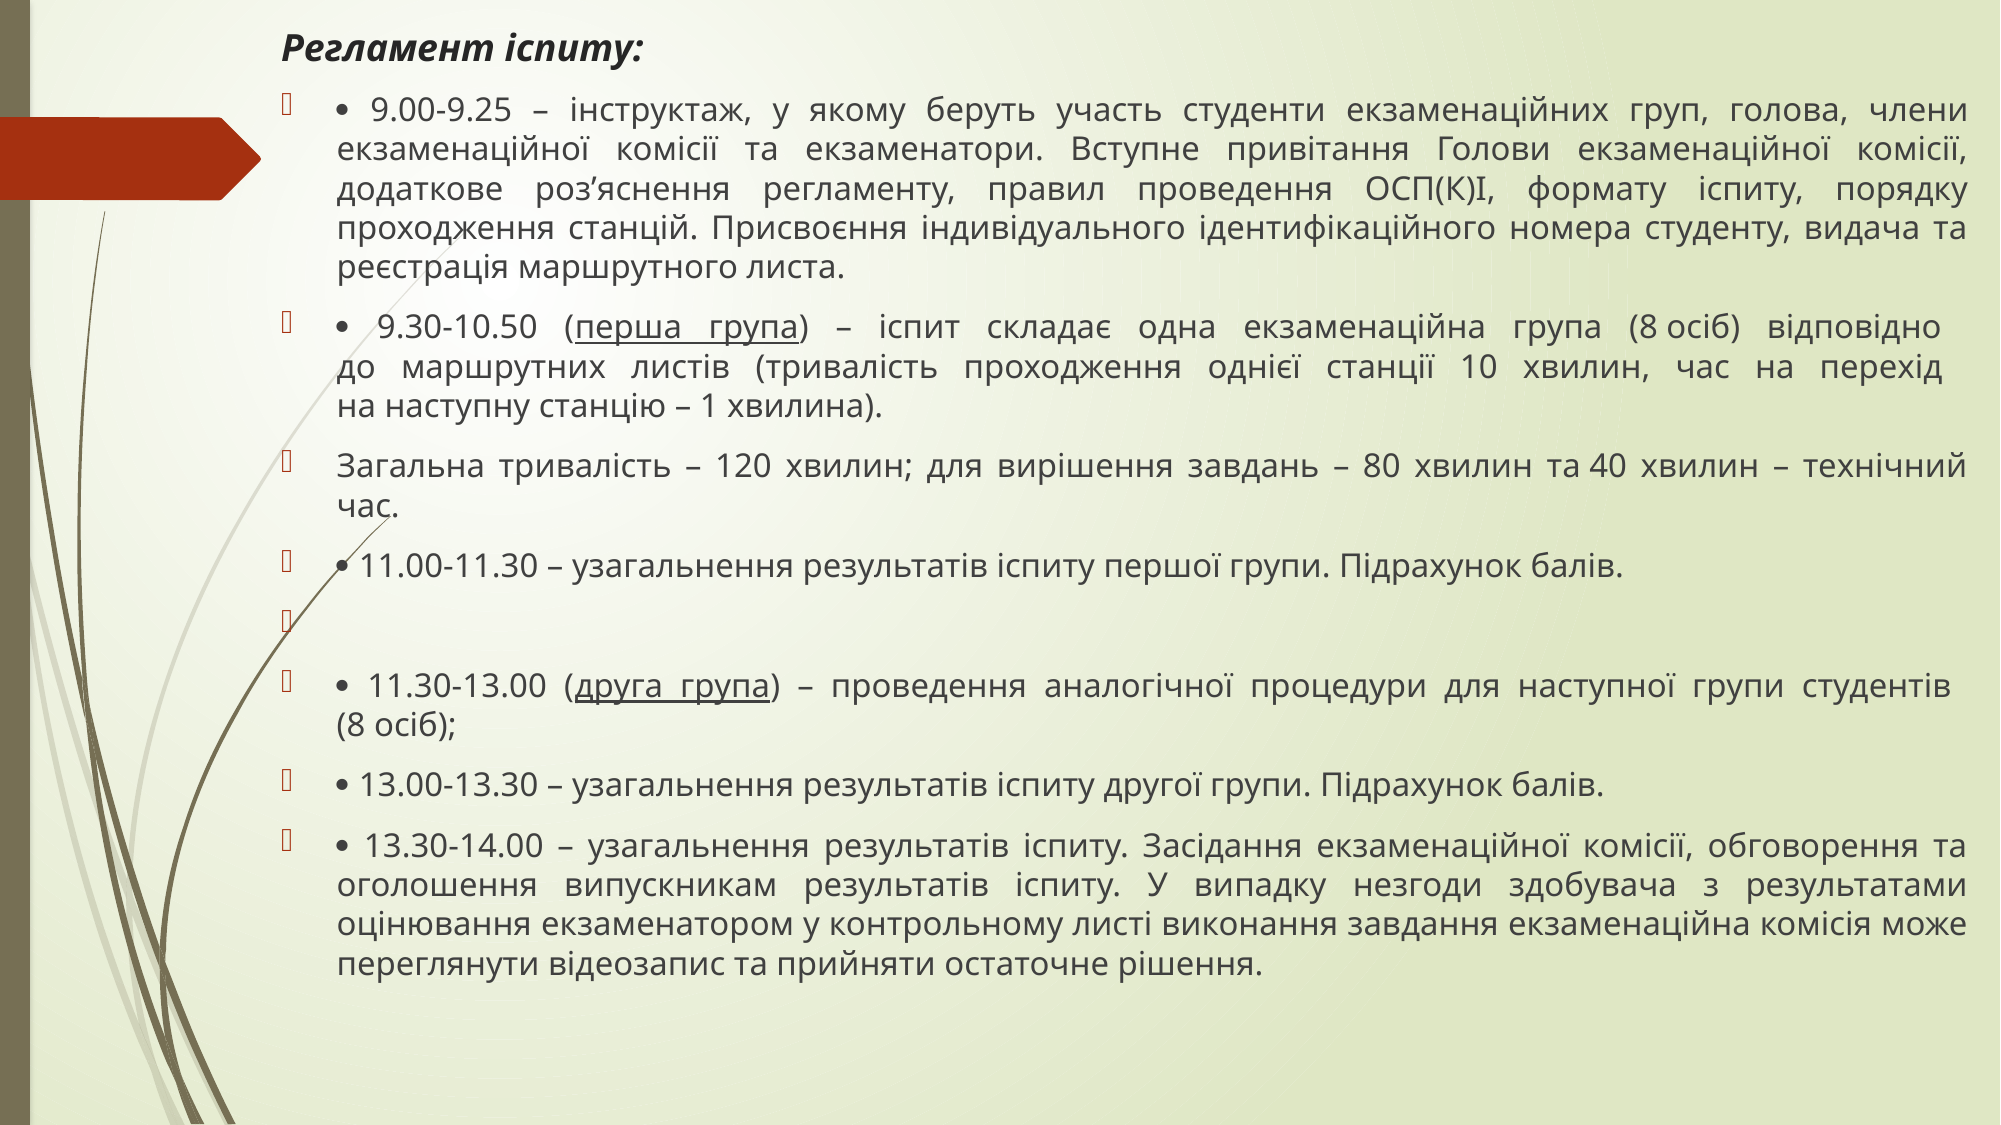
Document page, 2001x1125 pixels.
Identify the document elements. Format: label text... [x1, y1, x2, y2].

title Регламент іспиту: [265, 16, 1728, 80]
list  9.00-9.25 – інструктаж, у якому беруть участь студенти екзаменаційних груп, голова, члени екзаменаційної комісії та екзаменатори. Вступне привітання Голови екзаменаційної комісії, додаткове роз’яснення регламенту, правил проведення ОСП(К)І, формату іспиту, порядку проходження станцій. Присвоєння індивідуального ідентифікаційного номера студенту, видача та реєстрація маршрутного листа.  9.30-10.50 (перша група) – іспит складає одна екзаменаційна група (8 осіб) відповідно до маршрутних листів (тривалість проходження однієї станції 10 хвилин, час на перехід на наступну станцію – 1 хвилина). Загальна тривалість – 120 хвилин; для вирішення завдань – 80 хвилин та 40 хвилин – технічний час.  11.00-11.30 – узагальнення результатів іспиту першої групи. Підрахунок балів.  11.30-13.00 (друга група) – проведення аналогічної процедури для наступної групи студентів (8 осіб);  13.00-13.30 – узагальнення результатів іспиту другої групи. Підрахунок балів.  13.30-14.00 – узагальнення результатів іспиту. Засідання екзаменаційної комісії, обговорення та оголошення випускникам результатів іспиту. У випадку незгоди здобувача з результатами оцінювання екзаменатором у контрольному листі виконання завдання екзаменаційна комісія може переглянути відеозапис та прийняти остаточне рішення. [265, 80, 1986, 994]
